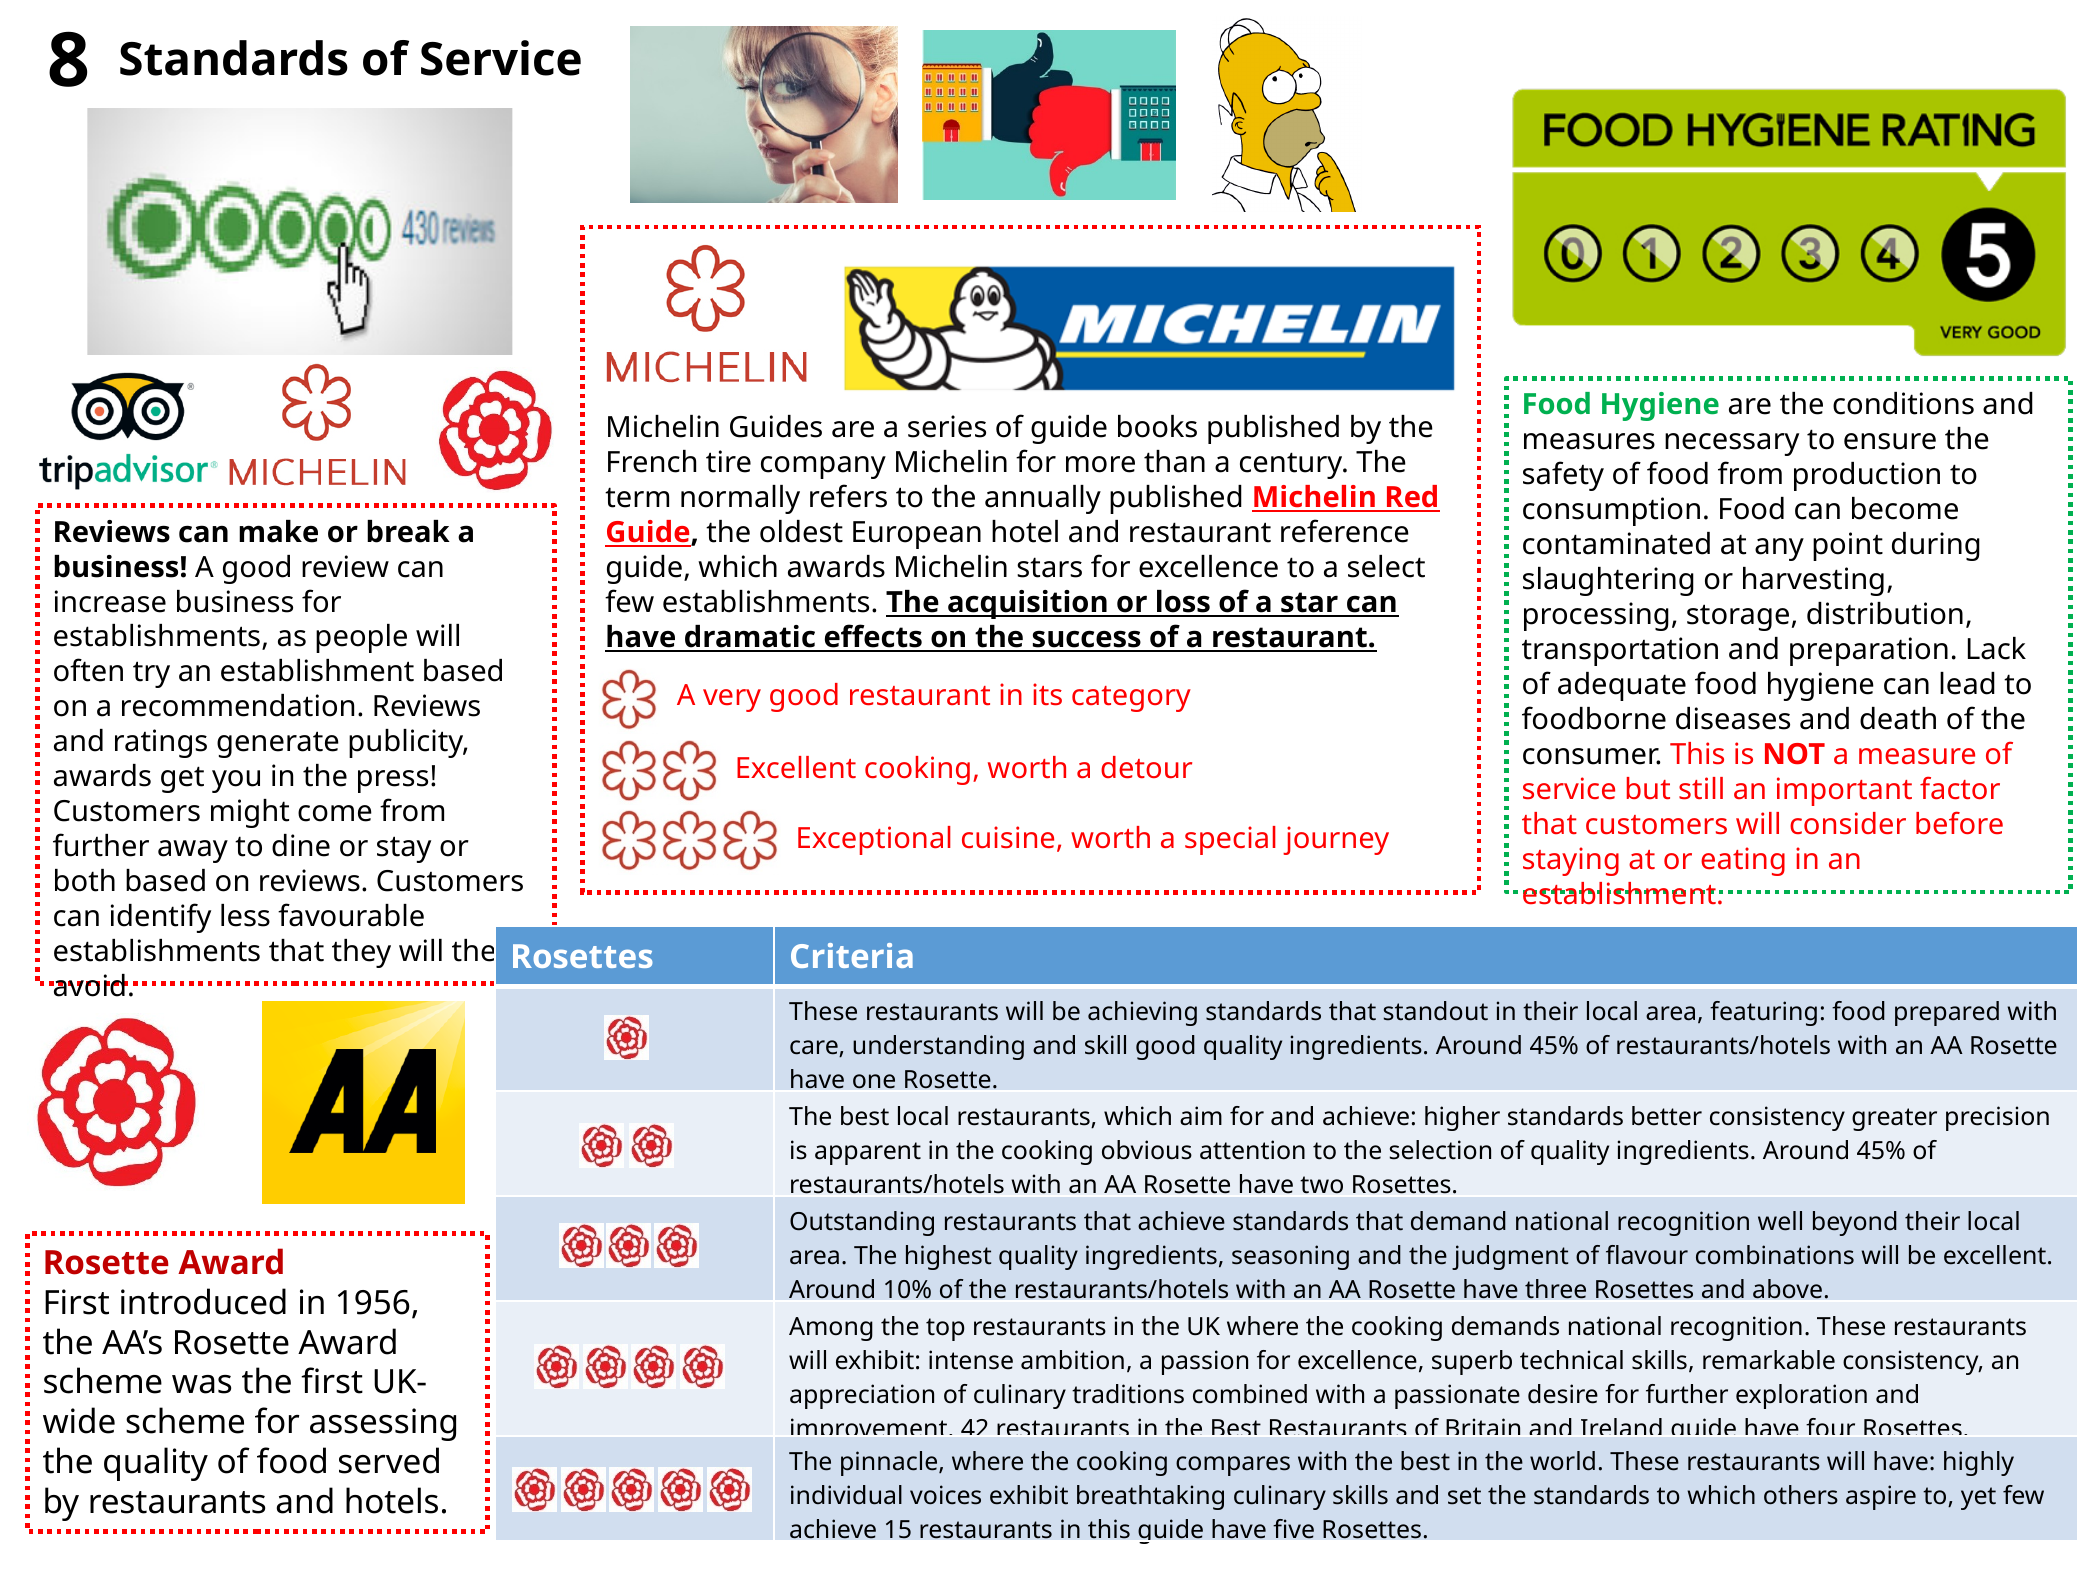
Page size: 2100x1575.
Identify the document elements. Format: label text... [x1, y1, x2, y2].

table_header Criteria [775, 927, 2077, 984]
table_cell These restaurants will be achieving standards that standout in their local area, featuring: food prepared with care, understanding and skill good quality ingredients. Around 45% of restaurants/hotels with an AA Rosette have one Rosette. [775, 989, 2077, 1090]
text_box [512, 1467, 752, 1512]
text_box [579, 1123, 674, 1168]
picture [1503, 78, 2079, 362]
table_cell The pinnacle, where the cooking compares with the best in the world. These restaurants will have: highly individual voices exhibit breathtaking culinary skills and set the standards to which others aspire to, yet few achieve 15 restaurants in this guide have five Rosettes. [775, 1437, 2077, 1540]
title 8 [27, 31, 103, 95]
picture [604, 1015, 649, 1060]
picture [262, 1001, 465, 1204]
picture [87, 108, 513, 355]
text_box Reviews can make or break a business! A good review can increase business for establishments, as people will often try an establishment based on a recommendation. Reviews and ratings generate publicity, awards get you in the press! Customers might come from further away to dine or stay or both based on reviews. Customers can identify less favourable establishments that they will then avoid. [37, 505, 555, 984]
text_box Standards of Service [103, 8, 628, 113]
table_cell [496, 1302, 773, 1435]
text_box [582, 226, 1479, 893]
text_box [37, 358, 558, 493]
table_cell Outstanding restaurants that achieve standards that demand national recognition well beyond their local area. The highest quality ingredients, seasoning and the judgment of flavour combinations will be excellent. Around 10% of the restaurants/hotels with an AA Rosette have three Rosettes and above. [775, 1197, 2077, 1300]
table_cell [496, 1197, 773, 1300]
text_box Rosette Award First introduced in 1956, the AA’s Rosette Award scheme was the first UK-wide scheme for assessing the quality of food served by restaurants and hotels. [27, 1233, 488, 1532]
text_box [534, 1344, 725, 1389]
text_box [559, 1223, 699, 1268]
table_cell [496, 1092, 773, 1195]
table_cell [496, 1437, 773, 1540]
picture [630, 26, 898, 203]
picture [922, 30, 1176, 200]
text_box Food Hygiene are the conditions and measures necessary to ensure the safety of food from production to consumption. Food can become contaminated at any point during slaughtering or harvesting, processing, storage, distribution, transportation and preparation. Lack of adequate food hygiene can lead to foodborne diseases and death of the consumer. This is NOT a measure of service but still an important factor that customers will consider before staying at or eating in an establishment. [1506, 378, 2071, 893]
table_cell Among the top restaurants in the UK where the cooking demands national recognition. These restaurants will exhibit: intense ambition, a passion for excellence, superb technical skills, remarkable consistency, an appreciation of culinary traditions combined with a passionate desire for further exploration and improvement. 42 restaurants in the Best Restaurants of Britain and Ireland guide have four Rosettes. [775, 1302, 2077, 1435]
table_header Rosettes [496, 927, 773, 984]
table_cell [496, 989, 773, 1090]
picture [1212, 16, 1362, 212]
table_cell The best local restaurants, which aim for and achieve: higher standards better consistency greater precision is apparent in the cooking obvious attention to the selection of quality ingredients. Around 45% of restaurants/hotels with an AA Rosette have two Rosettes. [775, 1092, 2077, 1195]
picture [27, 1013, 205, 1192]
